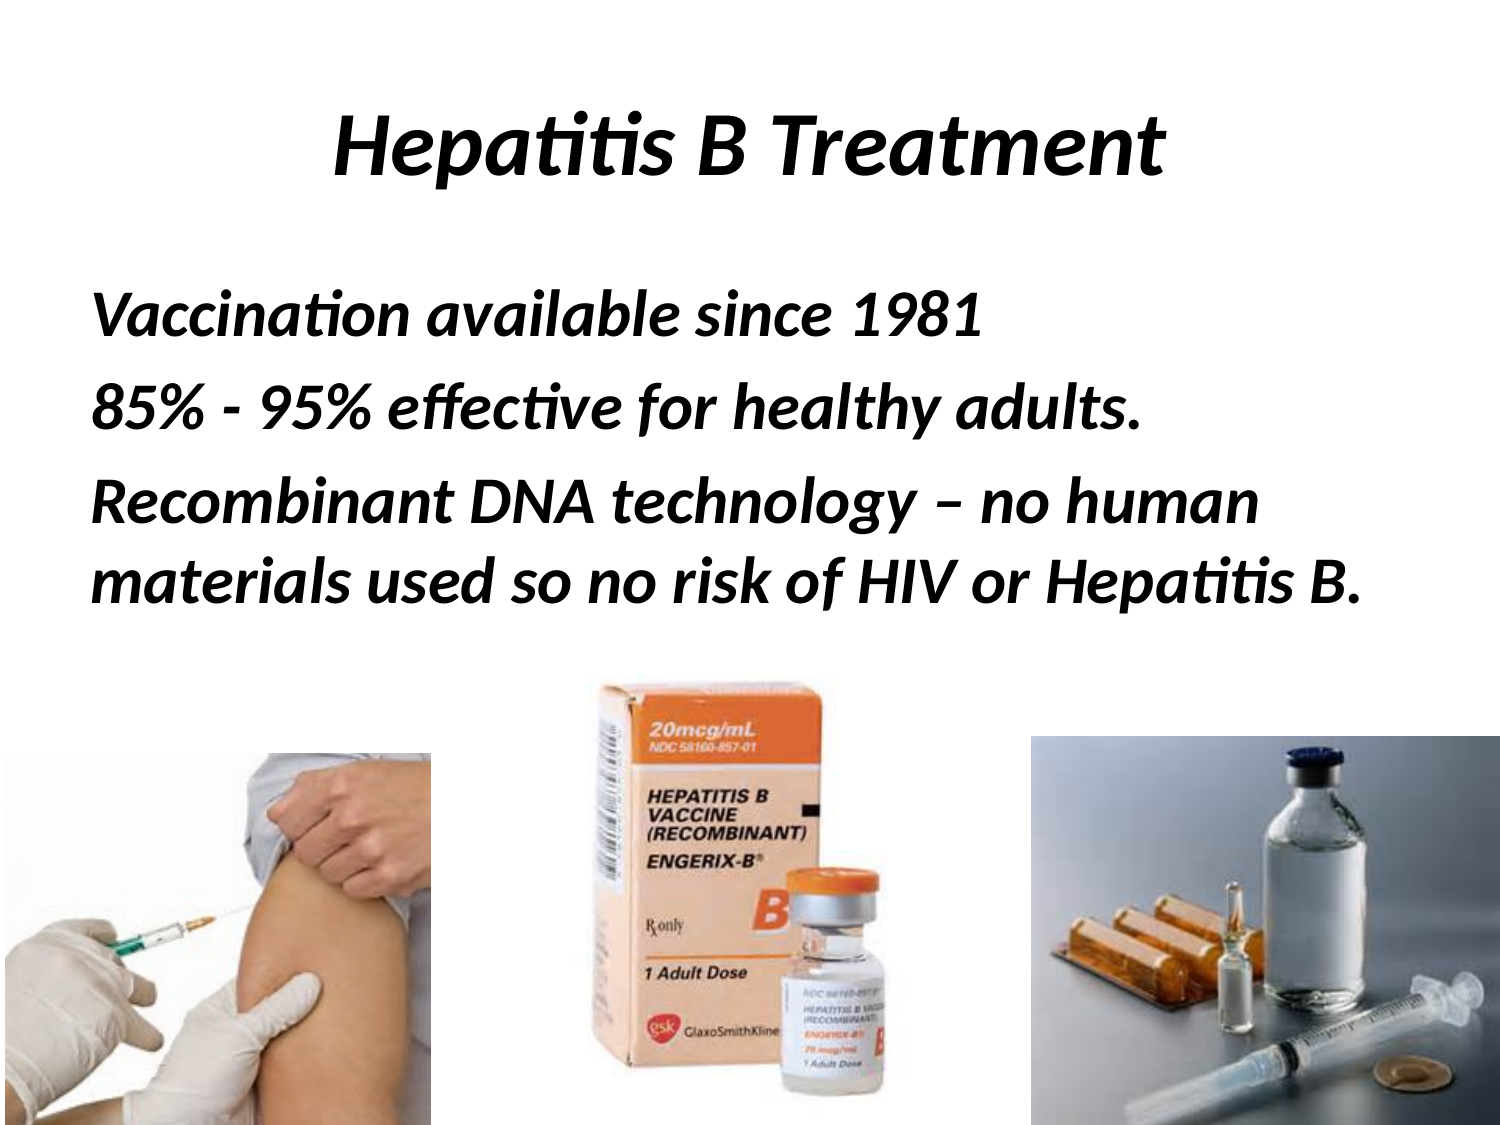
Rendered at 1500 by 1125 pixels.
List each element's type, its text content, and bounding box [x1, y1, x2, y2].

picture [511, 651, 982, 1121]
picture [5, 753, 431, 1125]
title Hepatitis B Treatment [75, 45, 1425, 233]
picture [1030, 736, 1500, 1125]
list Vaccination available since 1981 85% - 95% effective for healthy adults. Recombinant DNA technology – no human materials used so no risk of HIV or Hepatitis B. [75, 262, 1425, 1005]
